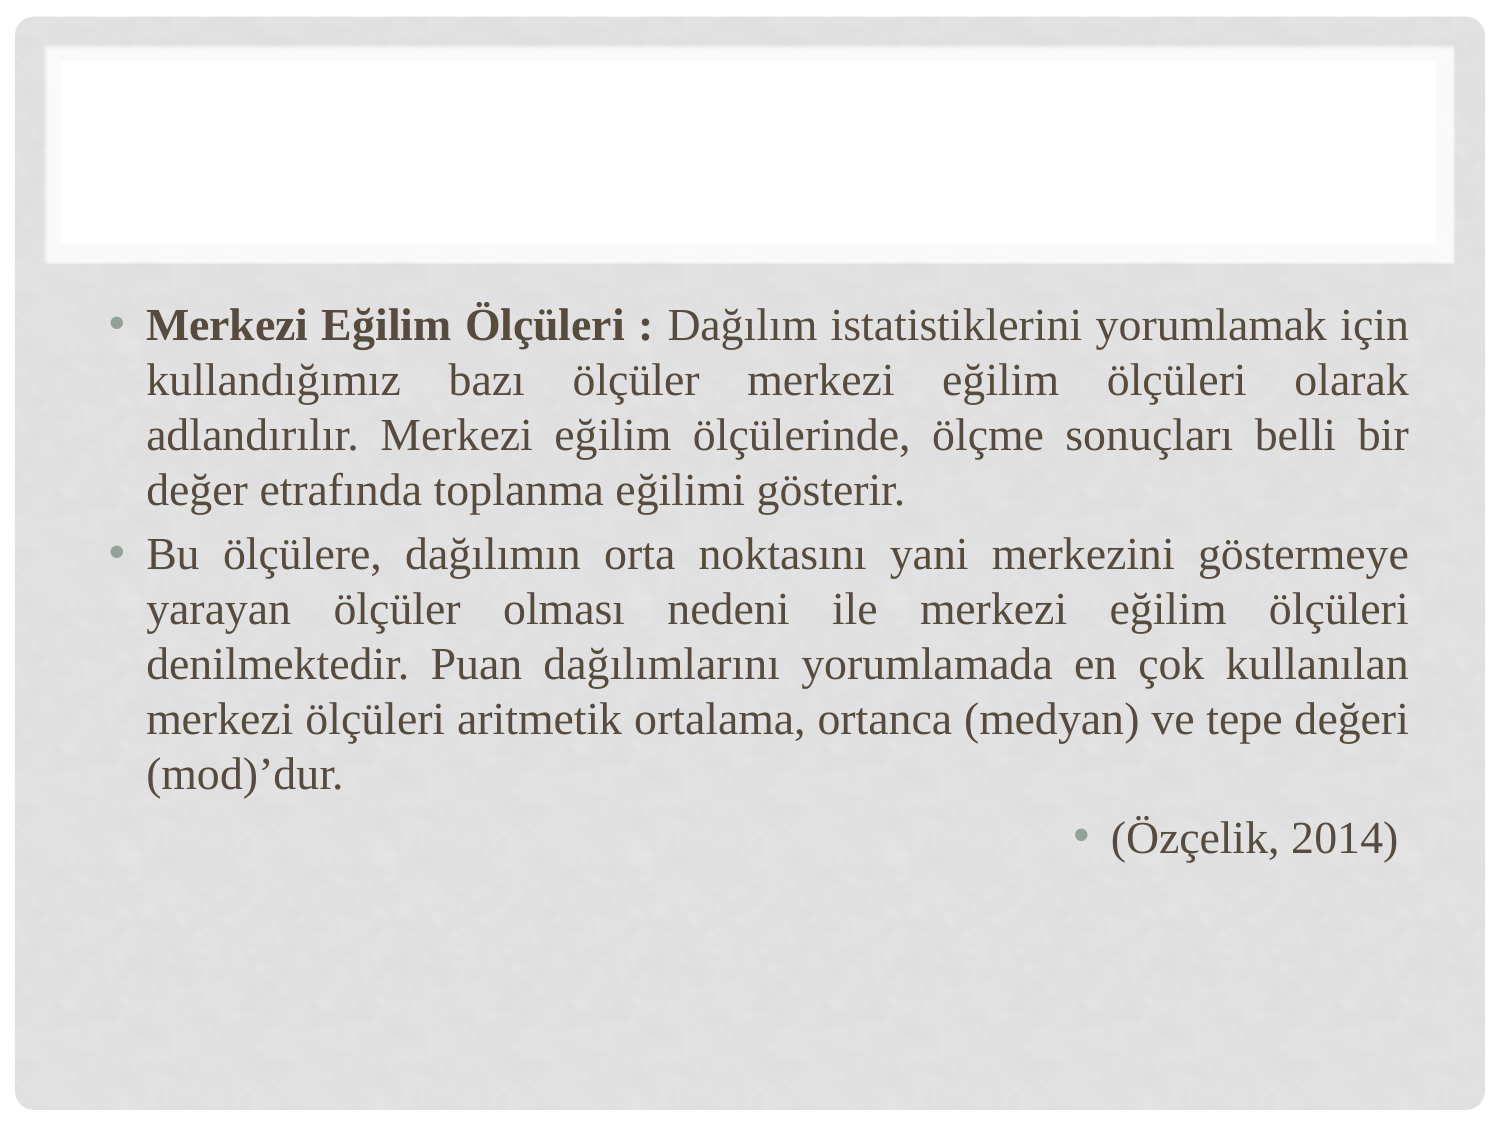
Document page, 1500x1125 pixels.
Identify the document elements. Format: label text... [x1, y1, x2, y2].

list Merkezi Eğilim Ölçüleri : Dağılım istatistiklerini yorumlamak için kullandığımız bazı ölçüler merkezi eğilim ölçüleri olarak adlandırılır. Merkezi eğilim ölçülerinde, ölçme sonuçları belli bir değer etrafında toplanma eğilimi gösterir. Bu ölçülere, dağılımın orta noktasını yani merkezini göstermeye yarayan ölçüler olması nedeni ile merkezi eğilim ölçüleri denilmektedir. Puan dağılımlarını yorumlamada en çok kullanılan merkezi ölçüleri aritmetik ortalama, ortanca (medyan) ve tepe değeri (mod)’dur. (Özçelik, 2014) [75, 287, 1425, 1005]
